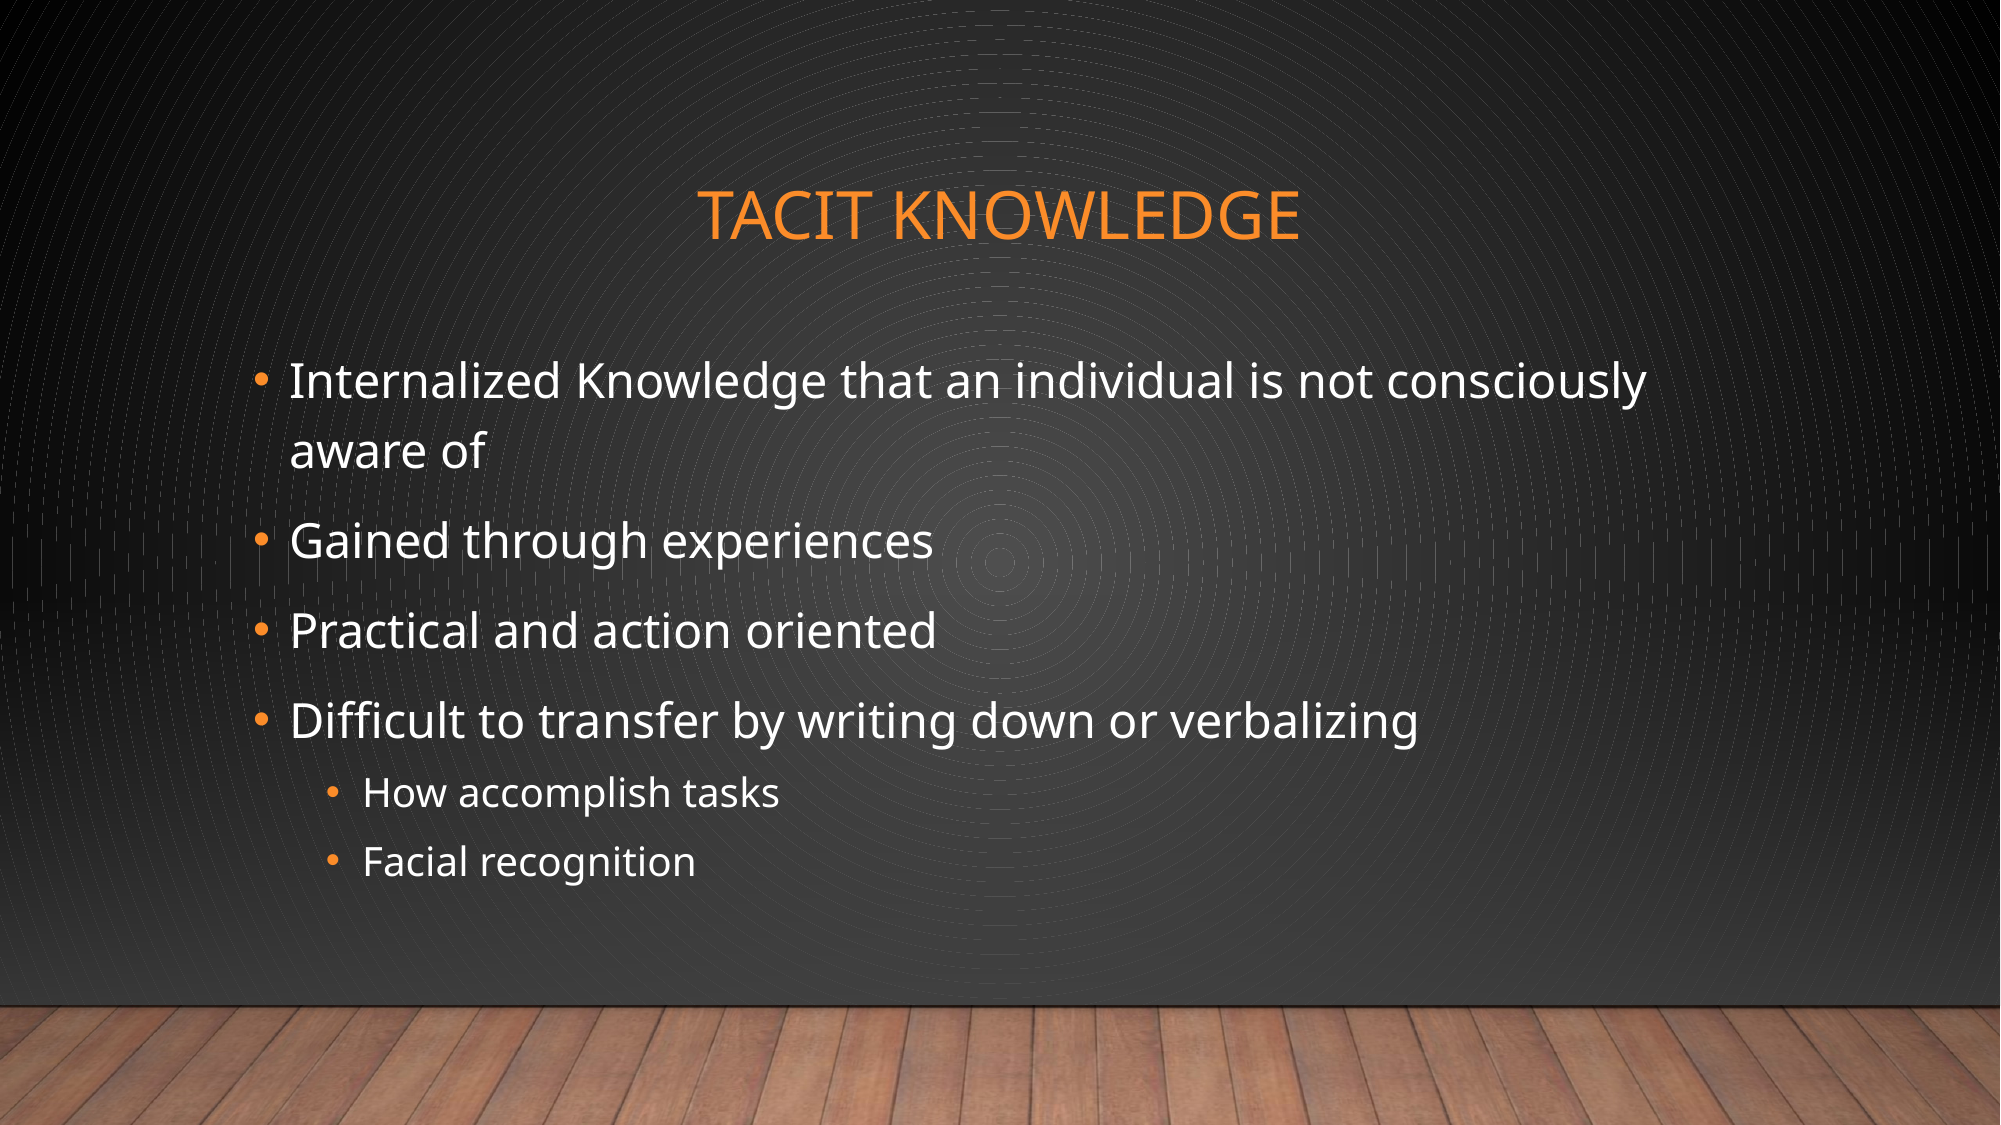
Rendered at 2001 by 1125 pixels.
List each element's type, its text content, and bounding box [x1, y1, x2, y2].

list Internalized Knowledge that an individual is not consciously aware of Gained through experiences Practical and action oriented Difficult to transfer by writing down or verbalizing How accomplish tasks Facial recognition [238, 330, 1763, 897]
picture [0, 1005, 2000, 1125]
title Tacit Knowledge [238, 131, 1763, 305]
